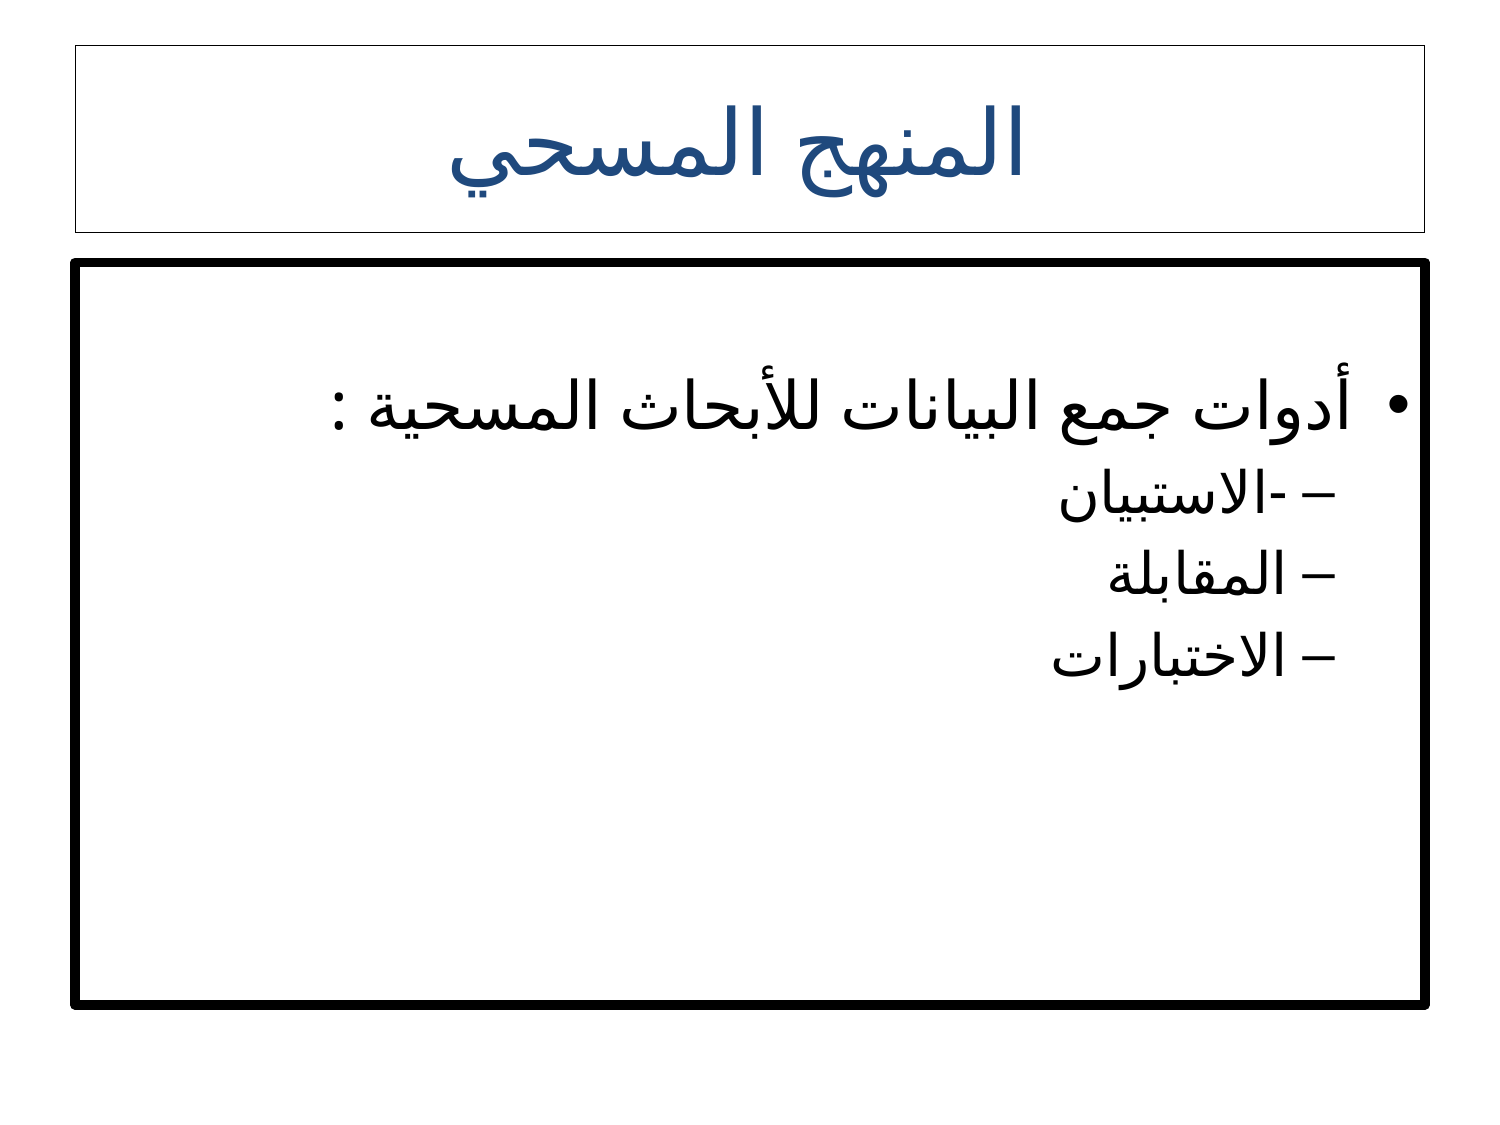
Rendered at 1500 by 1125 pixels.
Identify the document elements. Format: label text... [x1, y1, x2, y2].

list أدوات جمع البيانات للأبحاث المسحية : -الاستبيان المقابلة الاختبارات [75, 262, 1425, 1005]
title المنهج المسحي [75, 45, 1425, 233]
